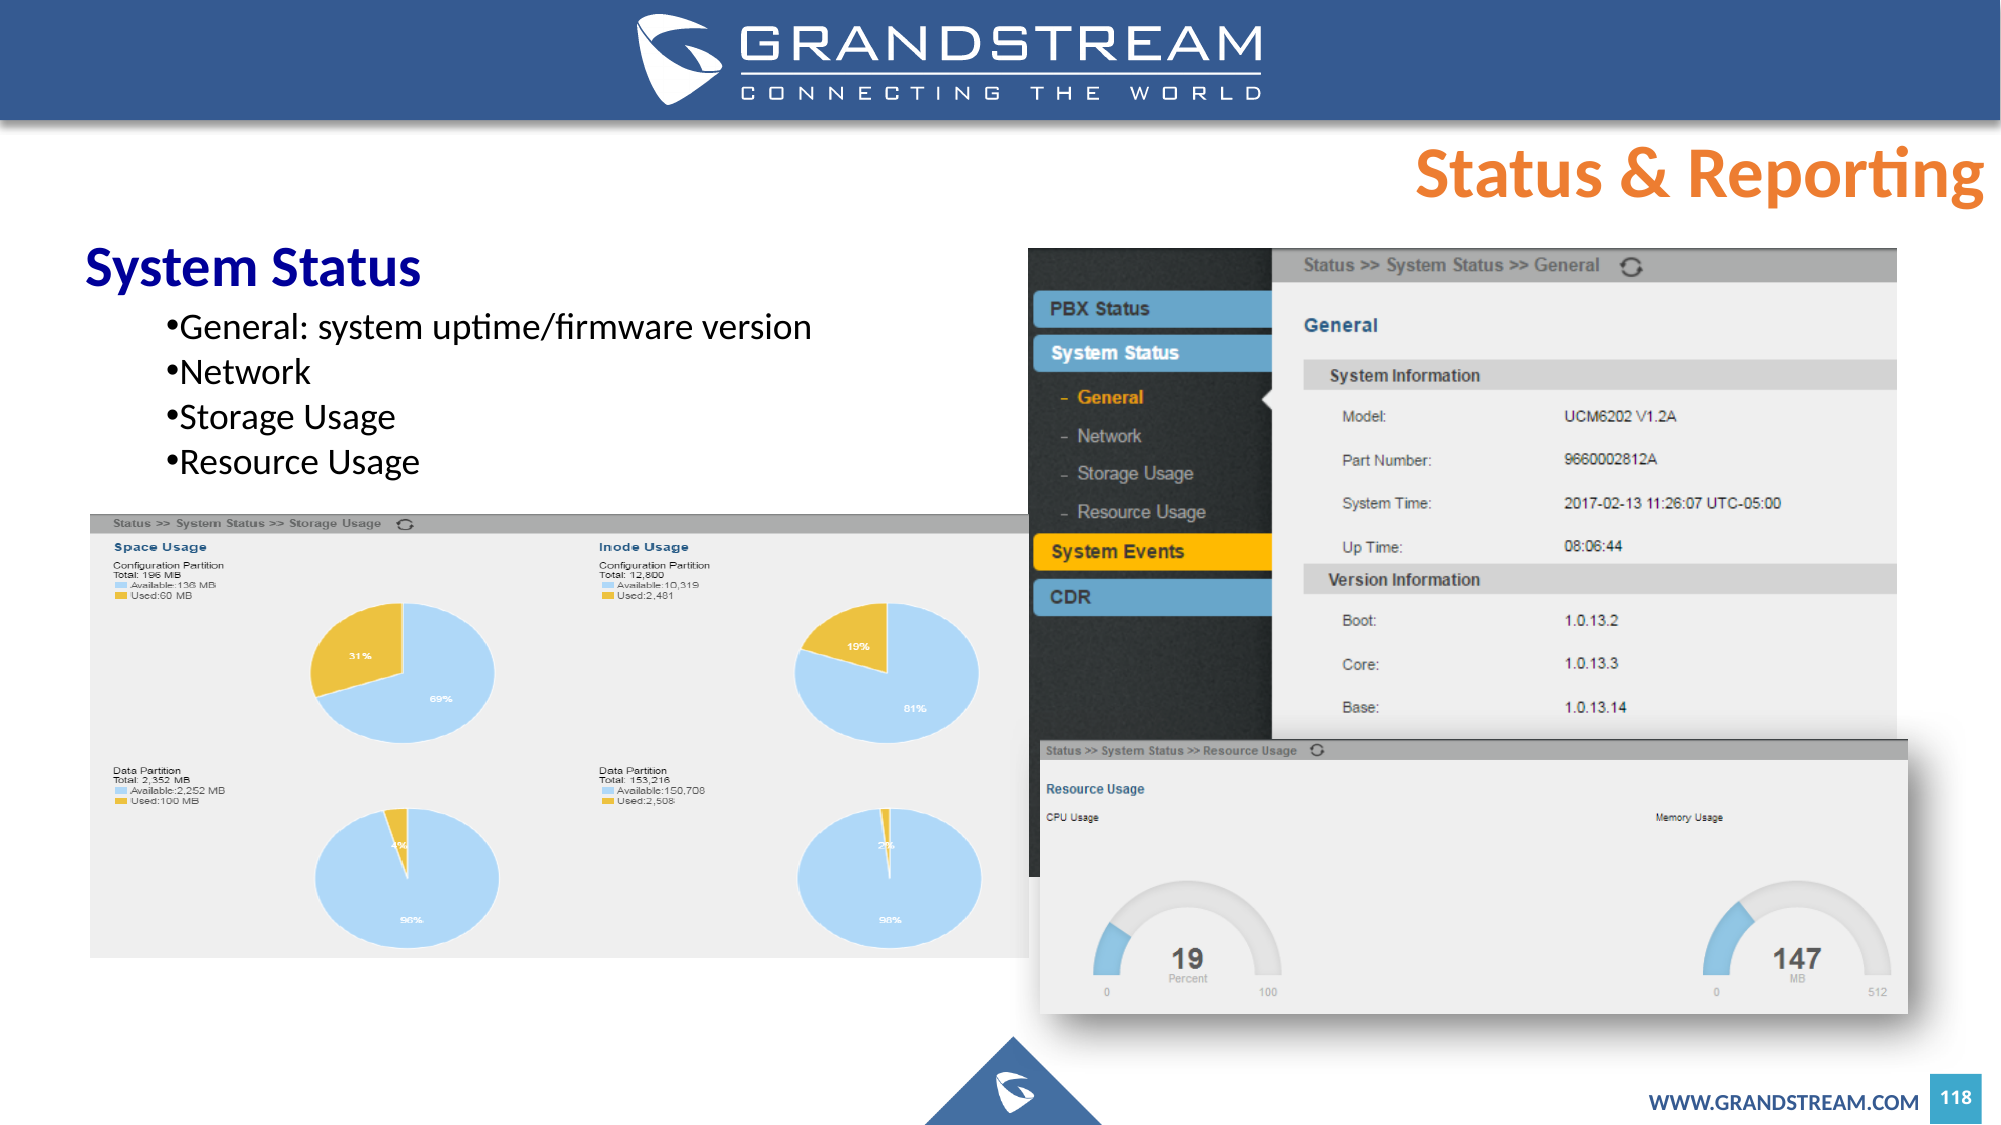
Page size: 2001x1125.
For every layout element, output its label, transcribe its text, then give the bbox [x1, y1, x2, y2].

text_box System Status [70, 220, 477, 321]
picture [637, 14, 1261, 105]
text_box Status & Reporting [0, 117, 2000, 220]
text_box General: system uptime/firmware version Network Storage Usage Resource Usage [114, 294, 840, 490]
picture [90, 248, 1908, 1014]
